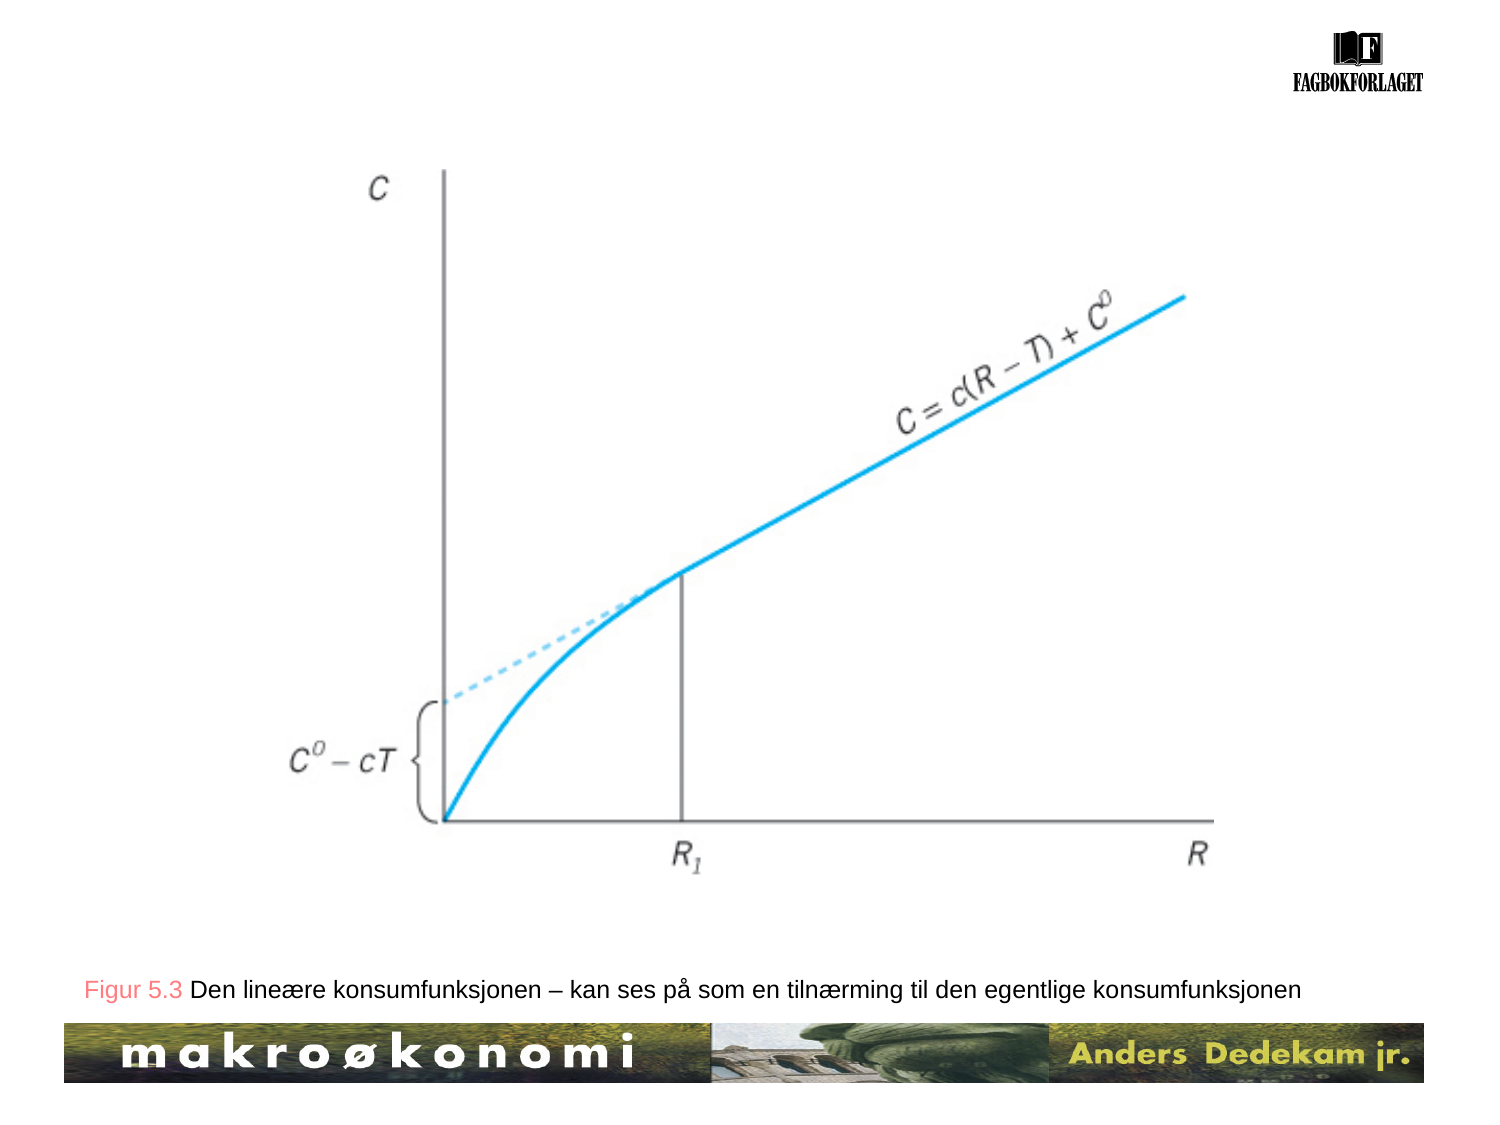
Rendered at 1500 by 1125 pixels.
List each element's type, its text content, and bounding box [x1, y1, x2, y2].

text_box Figur 5.3 Den lineære konsumfunksjonen – kan ses på som en tilnærming til den egentlige konsumfunksjonen [69, 966, 1320, 1012]
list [286, 169, 1214, 881]
picture [64, 1023, 1424, 1083]
